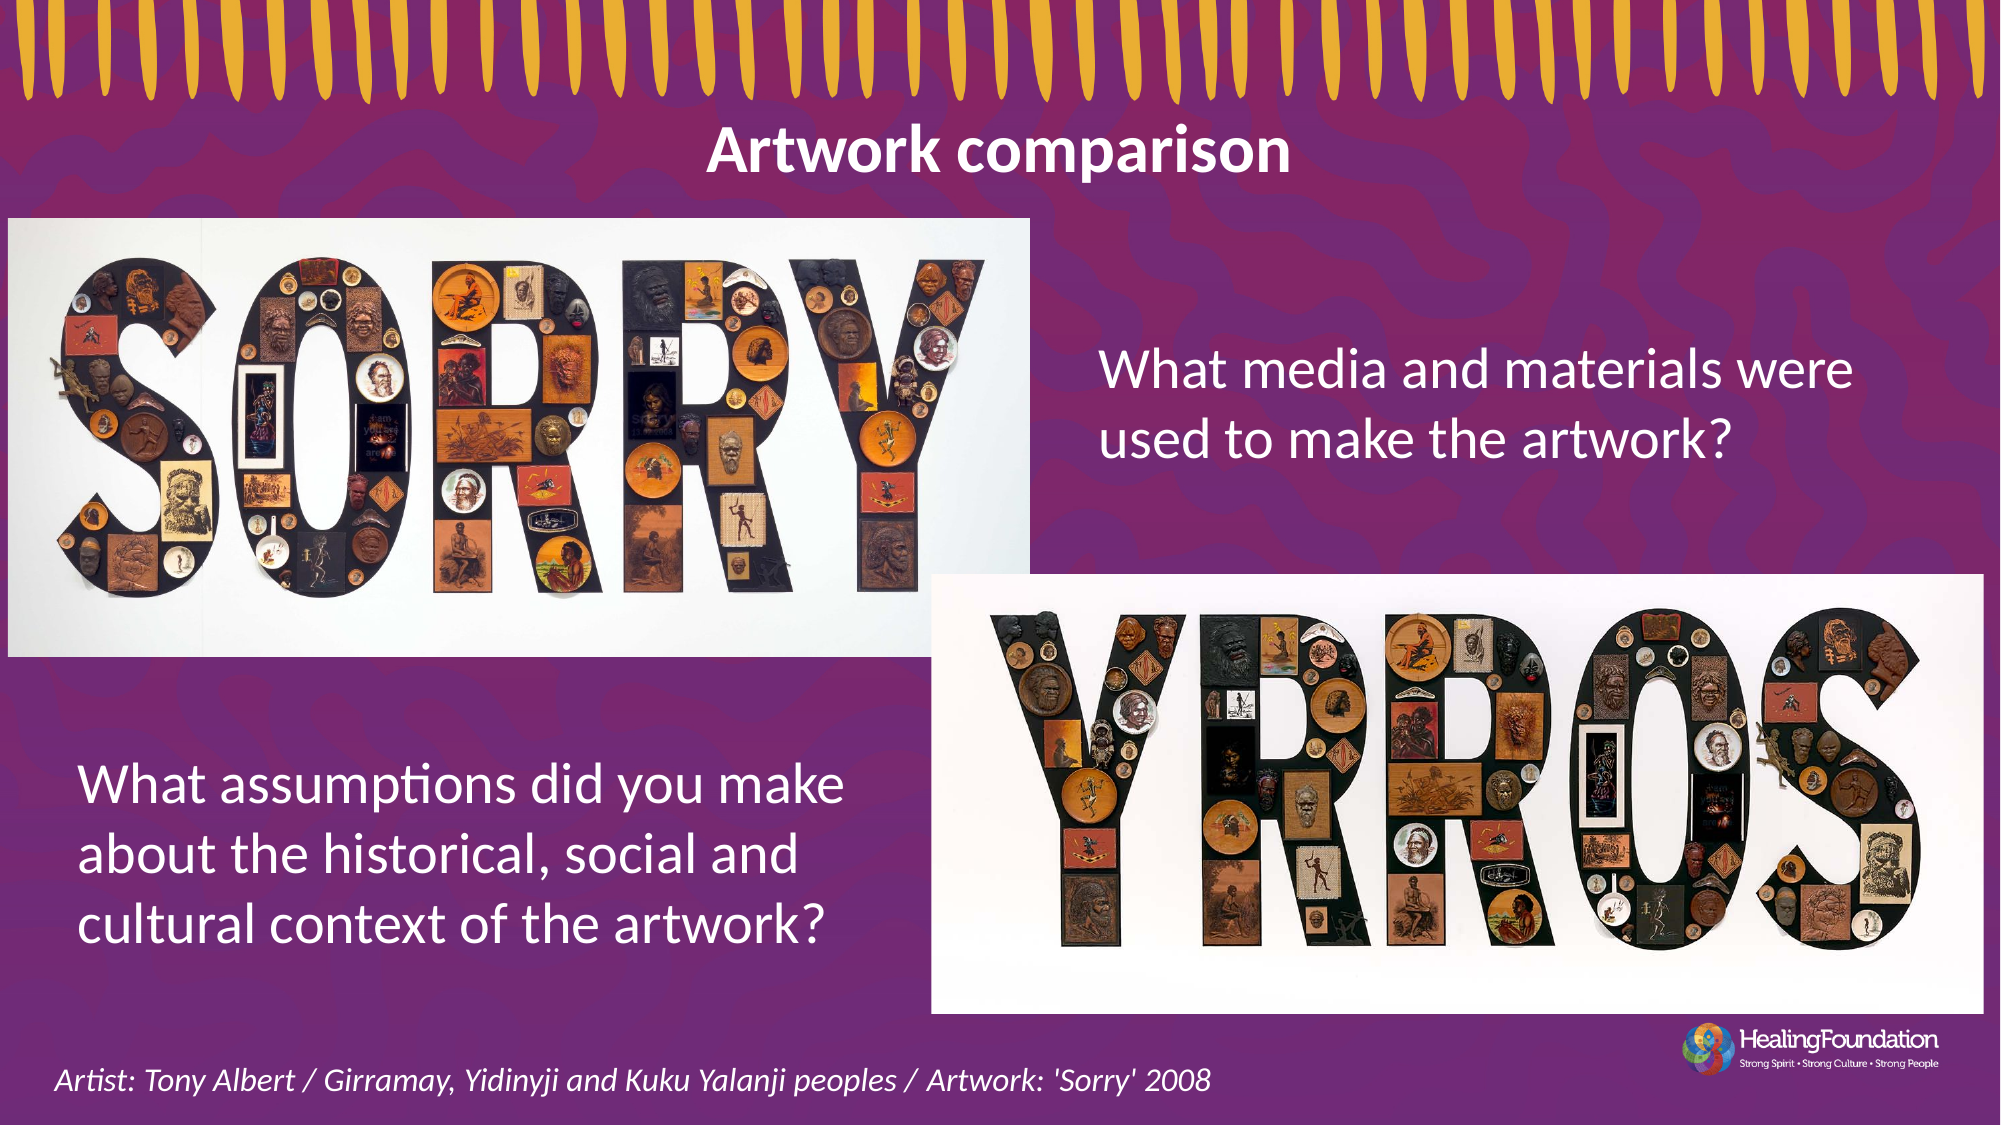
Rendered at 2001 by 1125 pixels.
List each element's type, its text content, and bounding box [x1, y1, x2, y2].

text_box Artist: Tony Albert / Girramay, Yidinyji and Kuku Yalanji peoples / Artwork: 'Sorry' 2008 [39, 1050, 1282, 1108]
picture [0, 0, 2001, 1125]
text_box What assumptions did you make about the historical, social and cultural context of the artwork? [62, 737, 891, 926]
text_box What media and materials were used to make the artwork? [1083, 322, 1912, 453]
text_box Artwork comparison [136, 96, 1862, 195]
